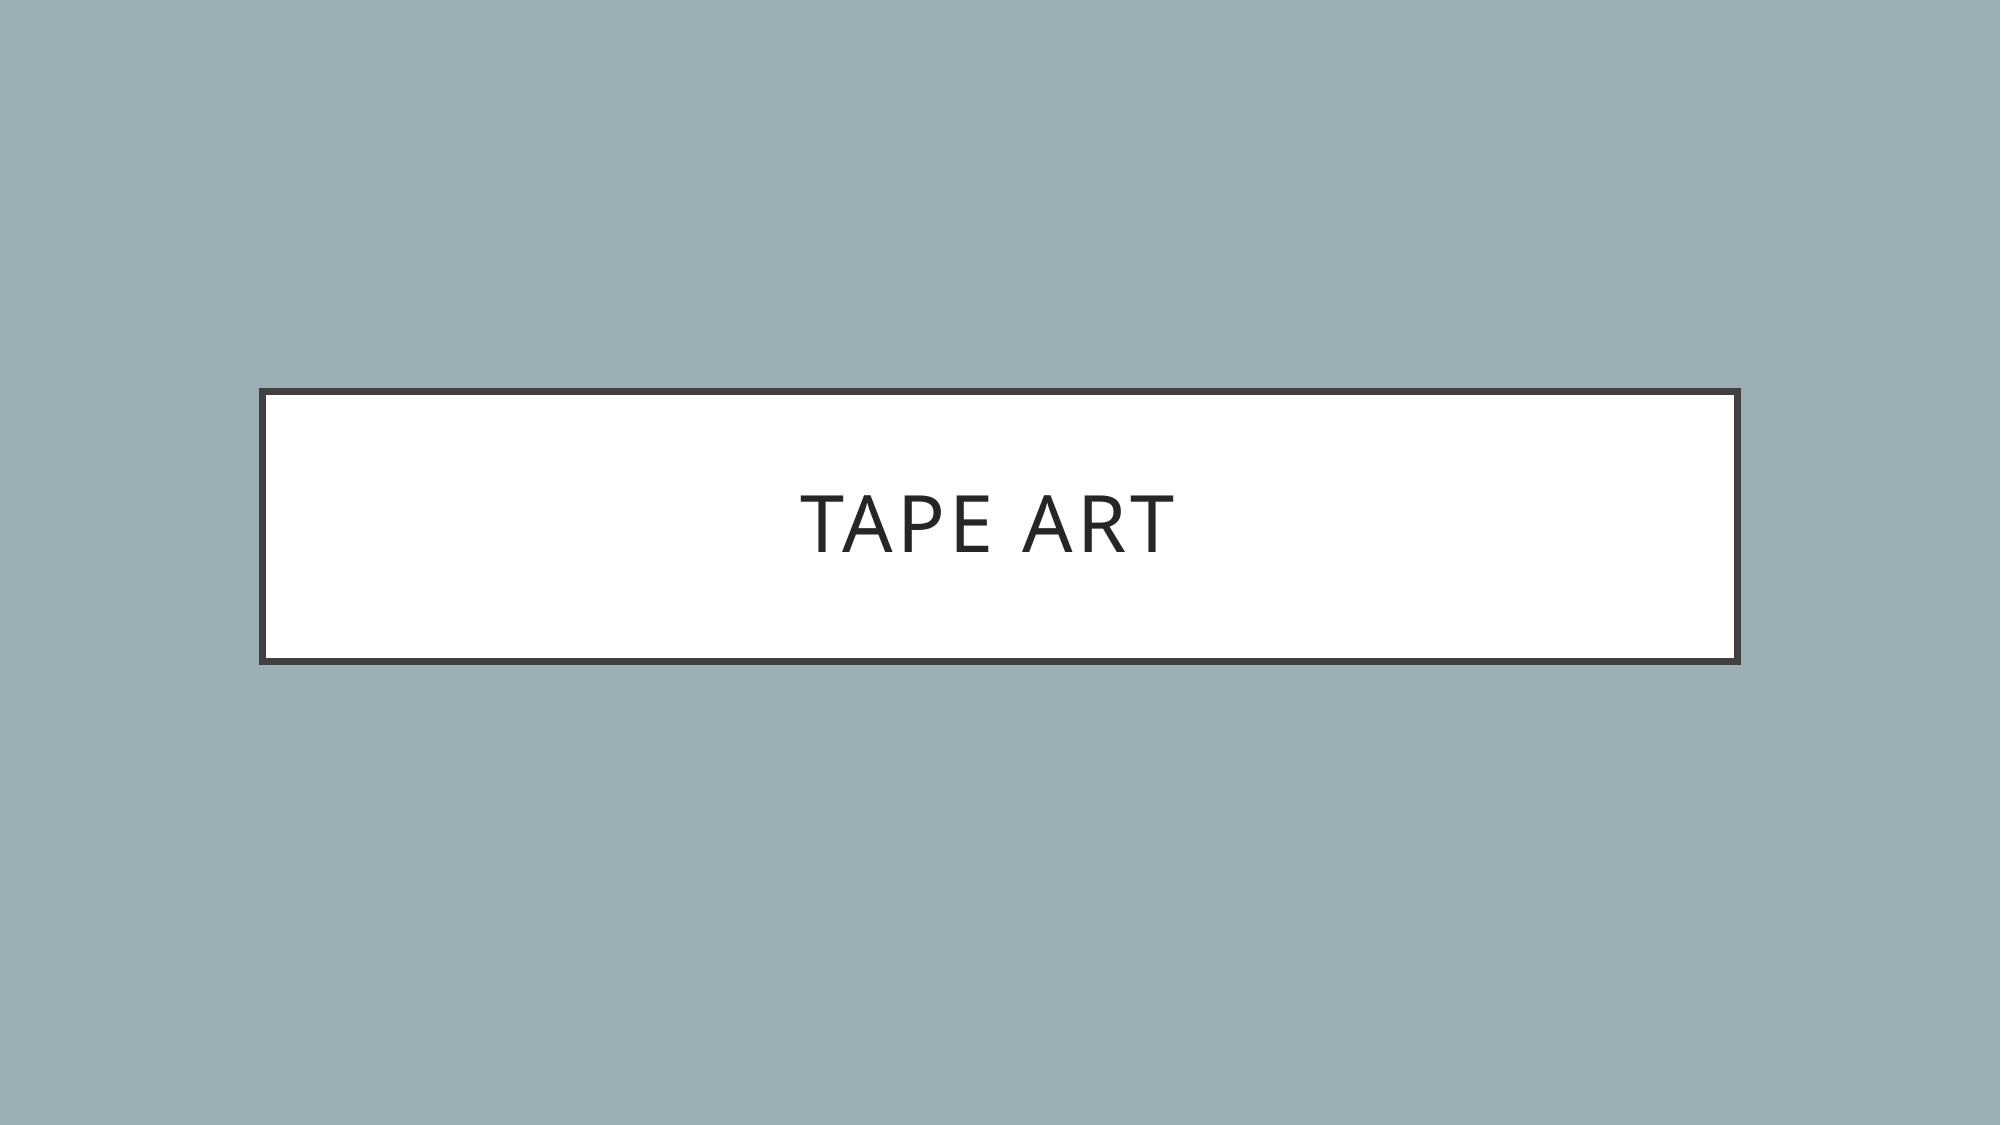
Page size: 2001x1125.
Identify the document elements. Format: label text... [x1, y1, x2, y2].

title Tape art [259, 388, 1741, 665]
